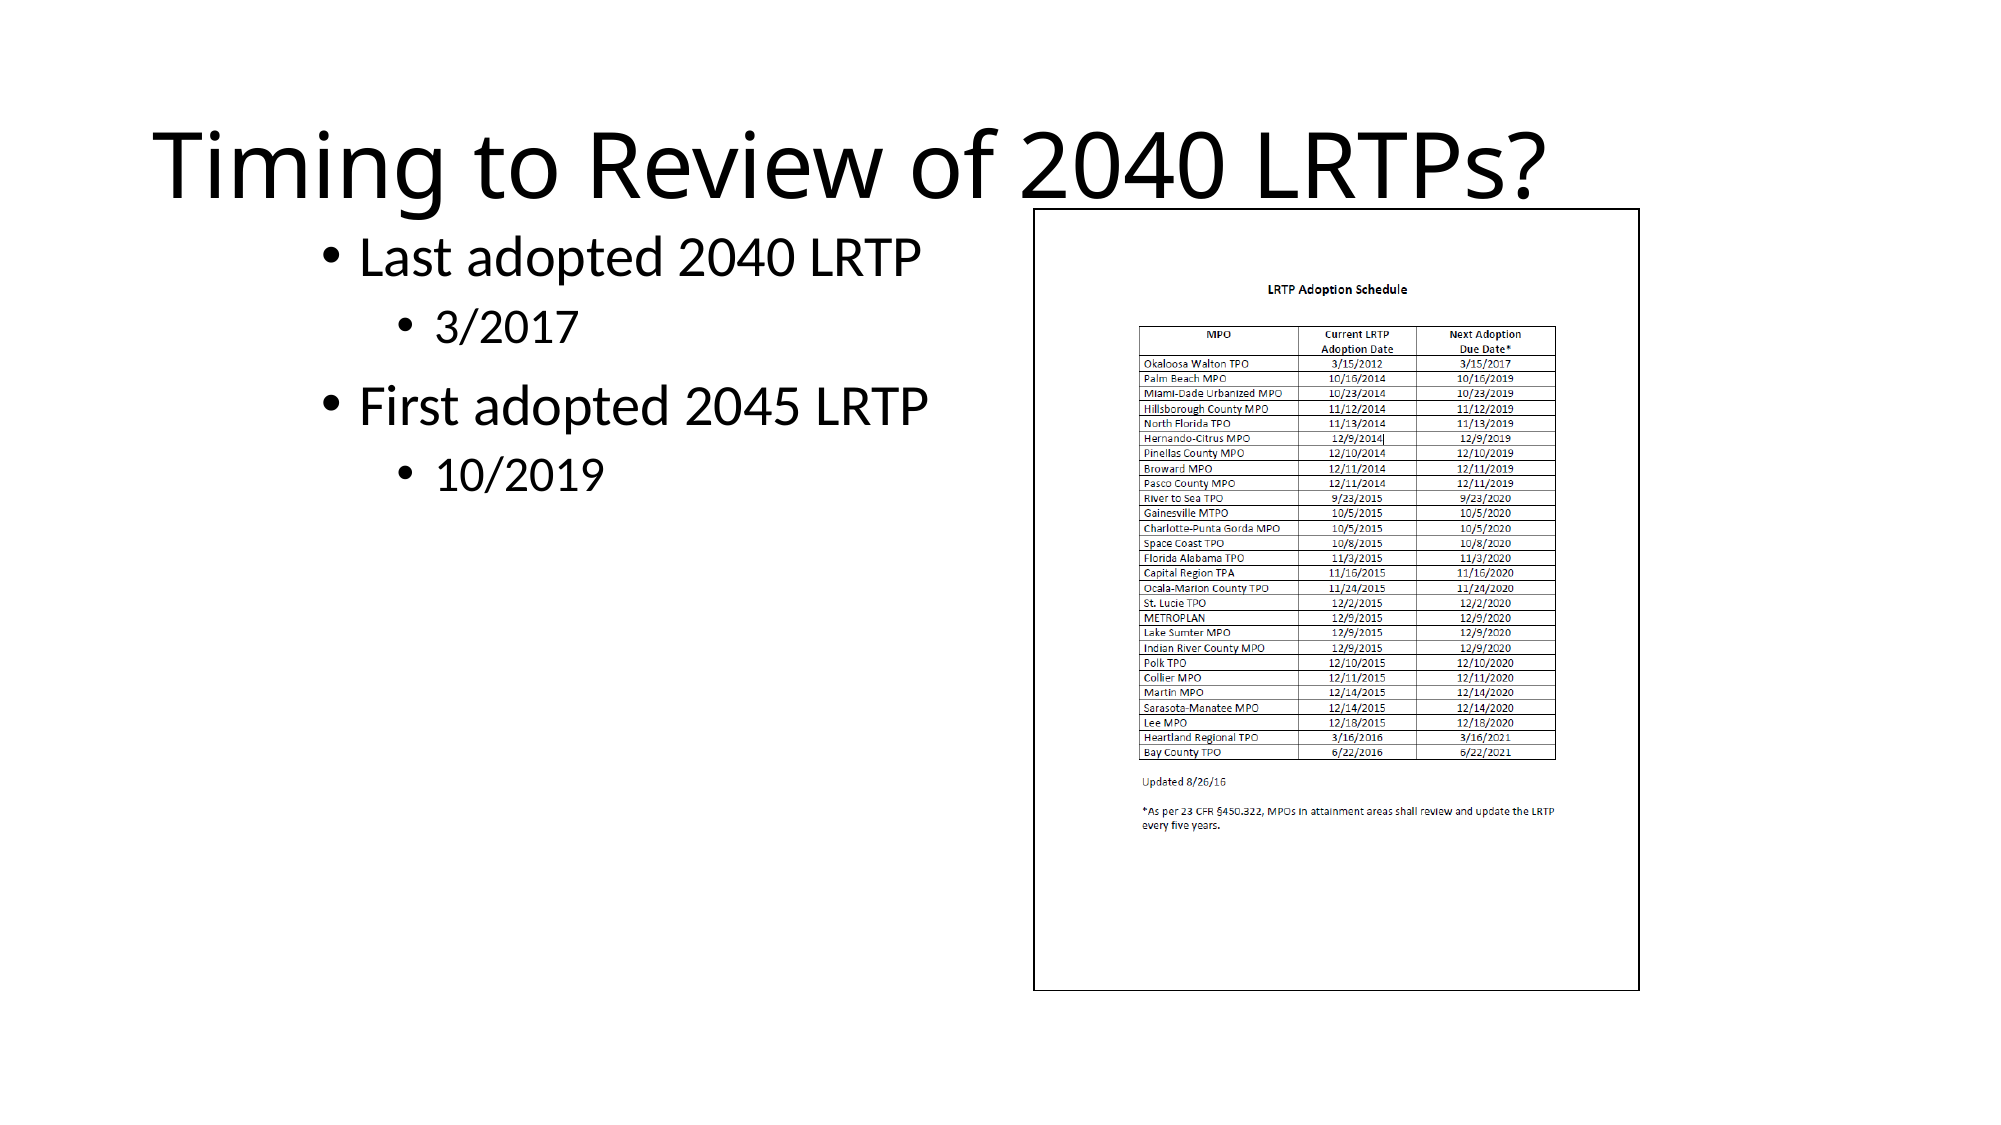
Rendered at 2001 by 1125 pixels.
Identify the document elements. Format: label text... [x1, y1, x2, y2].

title Timing to Review of 2040 LRTPs? [137, 59, 1863, 278]
picture [1034, 209, 1639, 990]
list Last adopted 2040 LRTP 3/2017 First adopted 2045 LRTP 10/2019 [306, 219, 970, 962]
